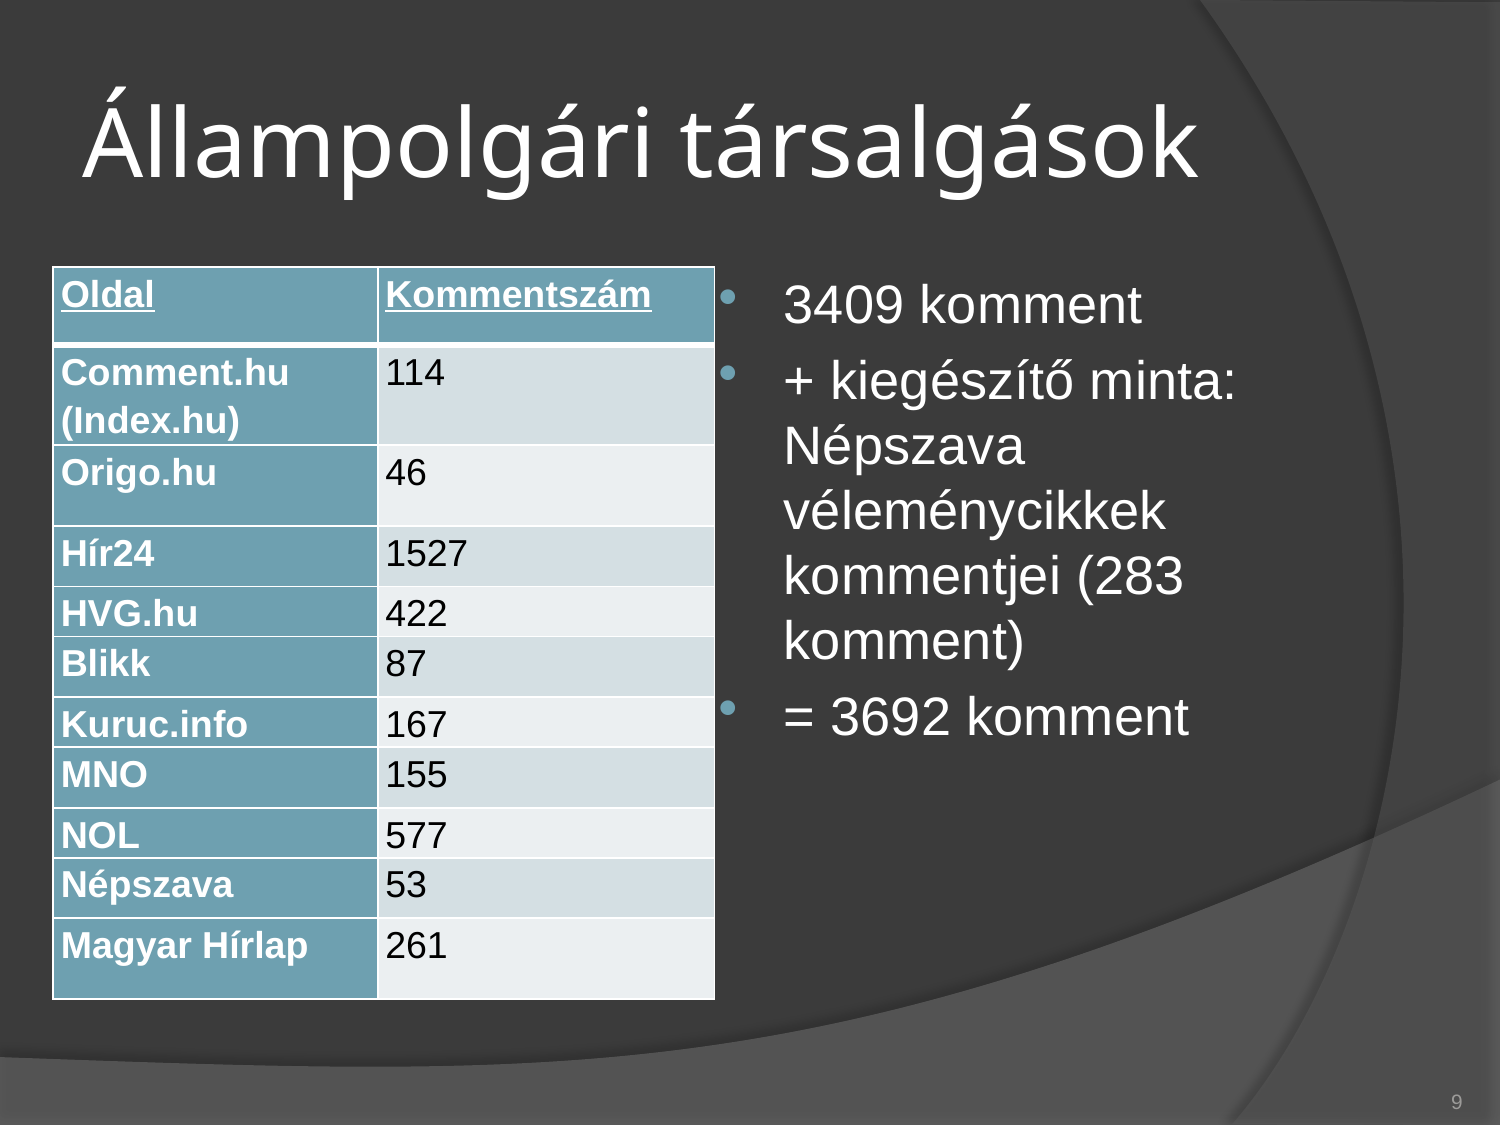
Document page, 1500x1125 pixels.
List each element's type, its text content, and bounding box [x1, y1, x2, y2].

table_header Kommentszám [379, 268, 699, 342]
table_cell 261 [379, 919, 699, 998]
table_cell NOL [54, 809, 377, 857]
table_cell 155 [379, 748, 699, 807]
table_cell 422 [379, 587, 699, 636]
table_cell Hír24 [54, 527, 377, 586]
table_cell HVG.hu [54, 587, 377, 636]
table_cell Kuruc.info [54, 698, 377, 746]
table_cell MNO [54, 748, 377, 807]
table_cell Blikk [54, 637, 377, 696]
table_cell 114 [379, 348, 699, 444]
table_cell Origo.hu [54, 446, 377, 525]
table_header Oldal [54, 268, 377, 342]
title Állampolgári társalgások [75, 45, 1300, 233]
table_cell 1527 [379, 527, 699, 586]
slide_number 9 [1337, 1053, 1463, 1114]
table_cell 87 [379, 637, 699, 696]
table_cell 167 [379, 698, 699, 746]
table_cell Magyar Hírlap [54, 919, 377, 998]
table_cell Comment.hu (Index.hu) [54, 348, 377, 444]
table_cell 46 [379, 446, 699, 525]
table_cell 577 [379, 809, 699, 857]
table_cell 53 [379, 859, 699, 917]
table_cell Népszava [54, 859, 377, 917]
list 3409 komment + kiegészítő minta: Népszava véleménycikkek kommentjei (283 komment) = 3692 komment [699, 262, 1300, 1005]
